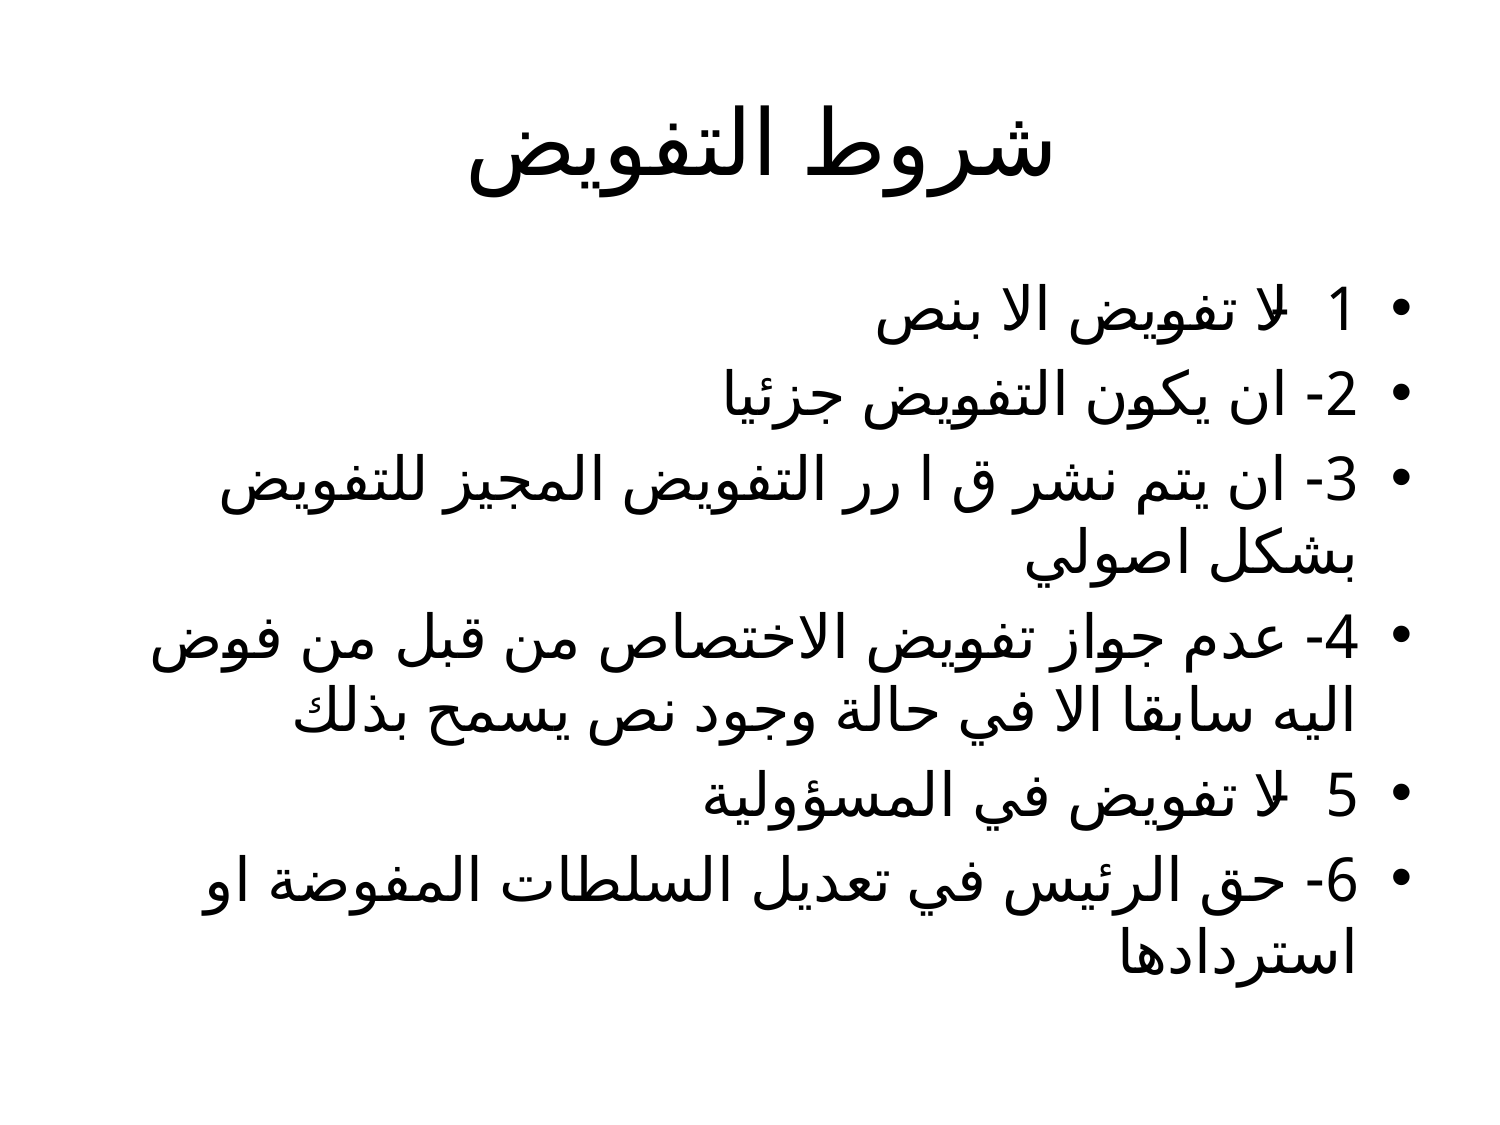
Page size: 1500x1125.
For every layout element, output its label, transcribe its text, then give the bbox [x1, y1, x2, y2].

list 1- لا تفويض الا بنص 2- ان يكون التفويض جزئيا 3- ان يتم نشر ق ا رر التفويض المجيز للتفويض بشكل اصولي 4- عدم جواز تفويض الاختصاص من قبل من فوض اليه سابقا الا في حالة وجود نص يسمح بذلك 5- لا تفويض في المسؤولية 6- حق الرئيس في تعديل السلطات المفوضة او استردادها [75, 262, 1425, 1005]
title شروط التفويض [75, 45, 1425, 233]
